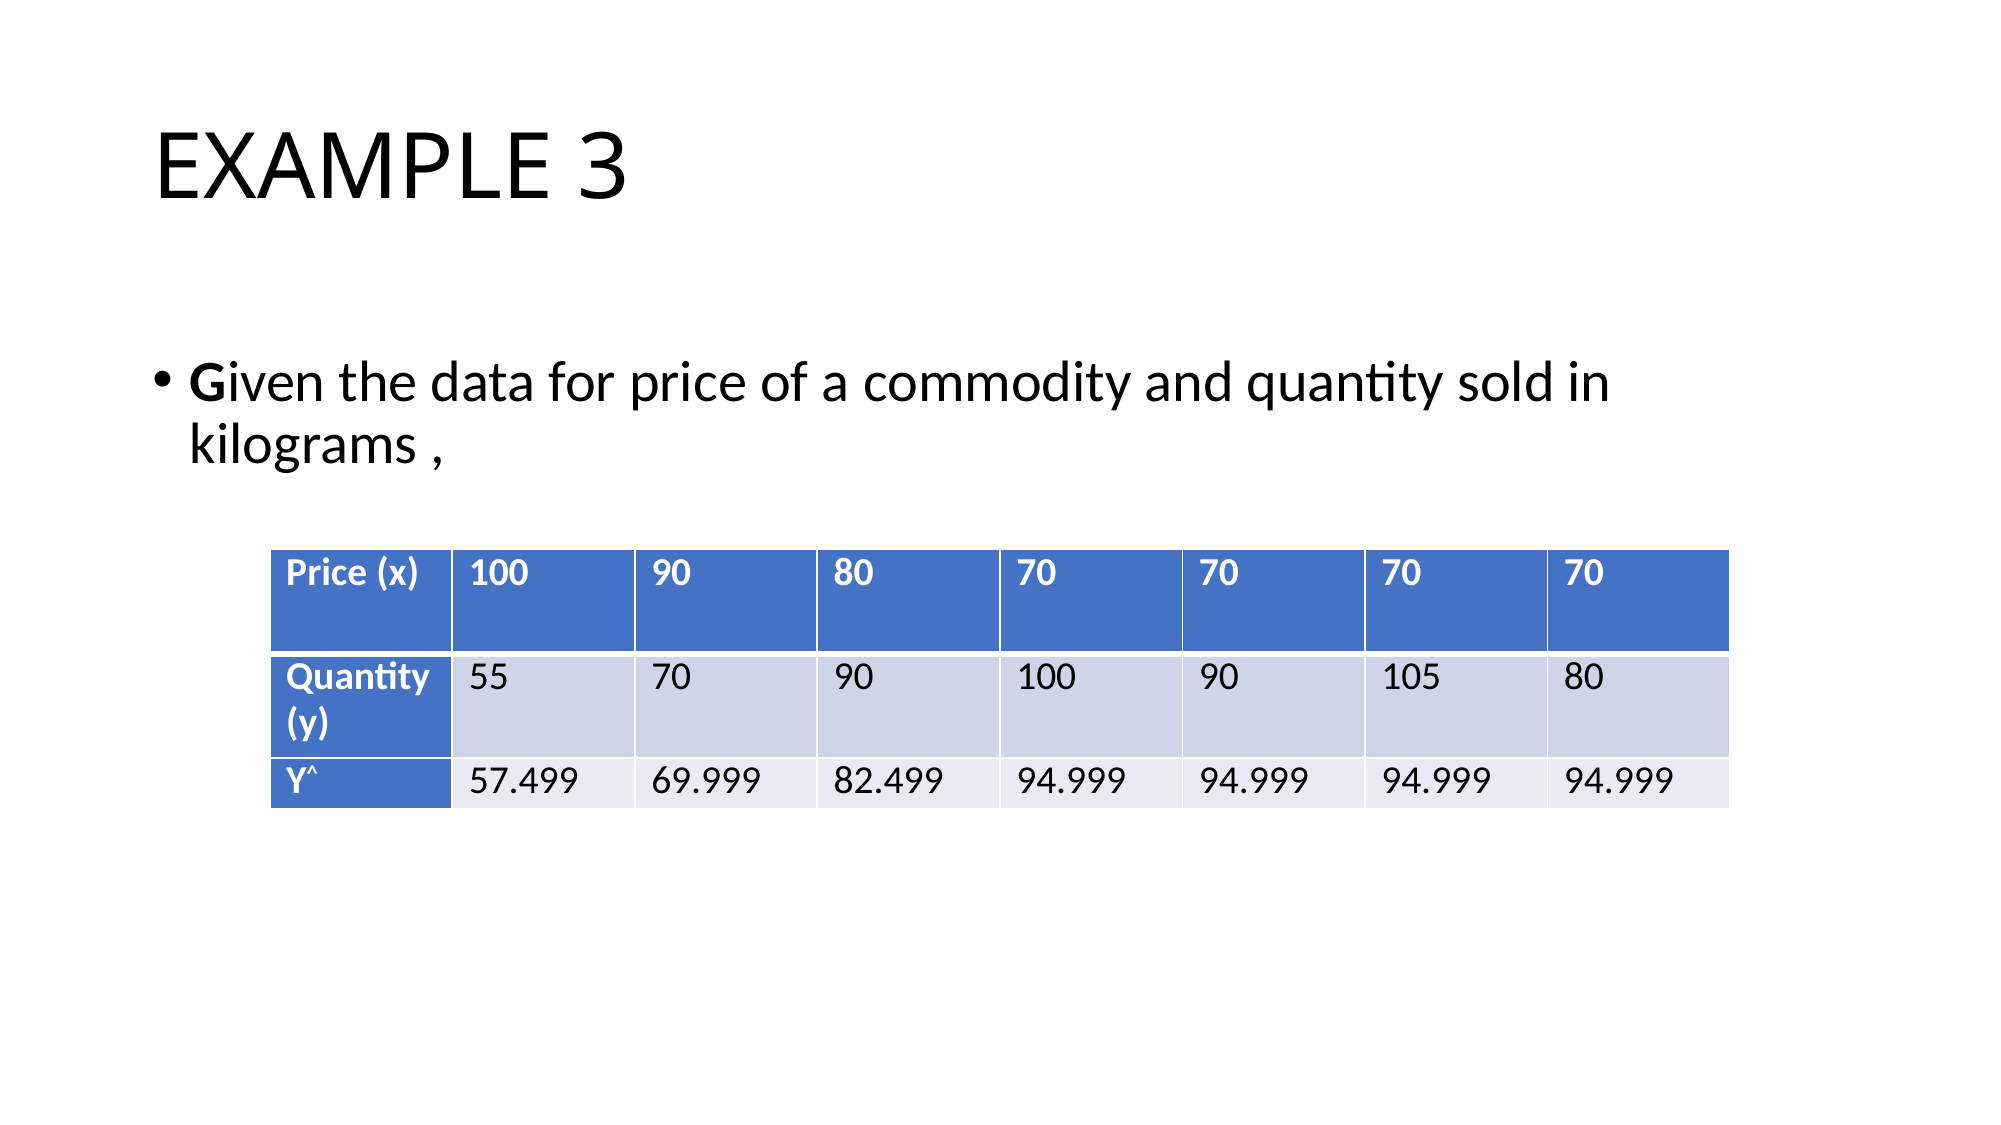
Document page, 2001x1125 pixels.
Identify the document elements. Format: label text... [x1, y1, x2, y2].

table_cell 90 [818, 657, 999, 757]
table_header 70 [1366, 550, 1547, 651]
table_cell 55 [453, 657, 634, 757]
table_header 80 [818, 550, 999, 651]
table_header 90 [636, 550, 816, 651]
table_cell 70 [636, 657, 816, 757]
table_cell 94.999 [1001, 759, 1182, 808]
table_cell 94.999 [1183, 759, 1364, 808]
table_cell 90 [1183, 657, 1364, 757]
table_cell Y^ [271, 759, 451, 808]
table_cell 94.999 [1366, 759, 1547, 808]
table_cell 57.499 [453, 759, 634, 808]
table_cell 69.999 [636, 759, 816, 808]
table_cell 100 [1001, 657, 1182, 757]
table_cell 80 [1548, 657, 1729, 757]
table_cell Quantity(y) [271, 657, 451, 757]
table_header 70 [1001, 550, 1182, 651]
table_header Price (x) [271, 550, 451, 651]
table_cell 82.499 [818, 759, 999, 808]
title EXAMPLE 3 [137, 59, 1863, 278]
table_header 70 [1183, 550, 1364, 651]
list Given the data for price of a commodity and quantity sold in kilograms , [137, 343, 1863, 934]
table_header 100 [453, 550, 634, 651]
table_cell 105 [1366, 657, 1547, 757]
table_cell 94.999 [1548, 759, 1729, 808]
table_header 70 [1548, 550, 1729, 651]
